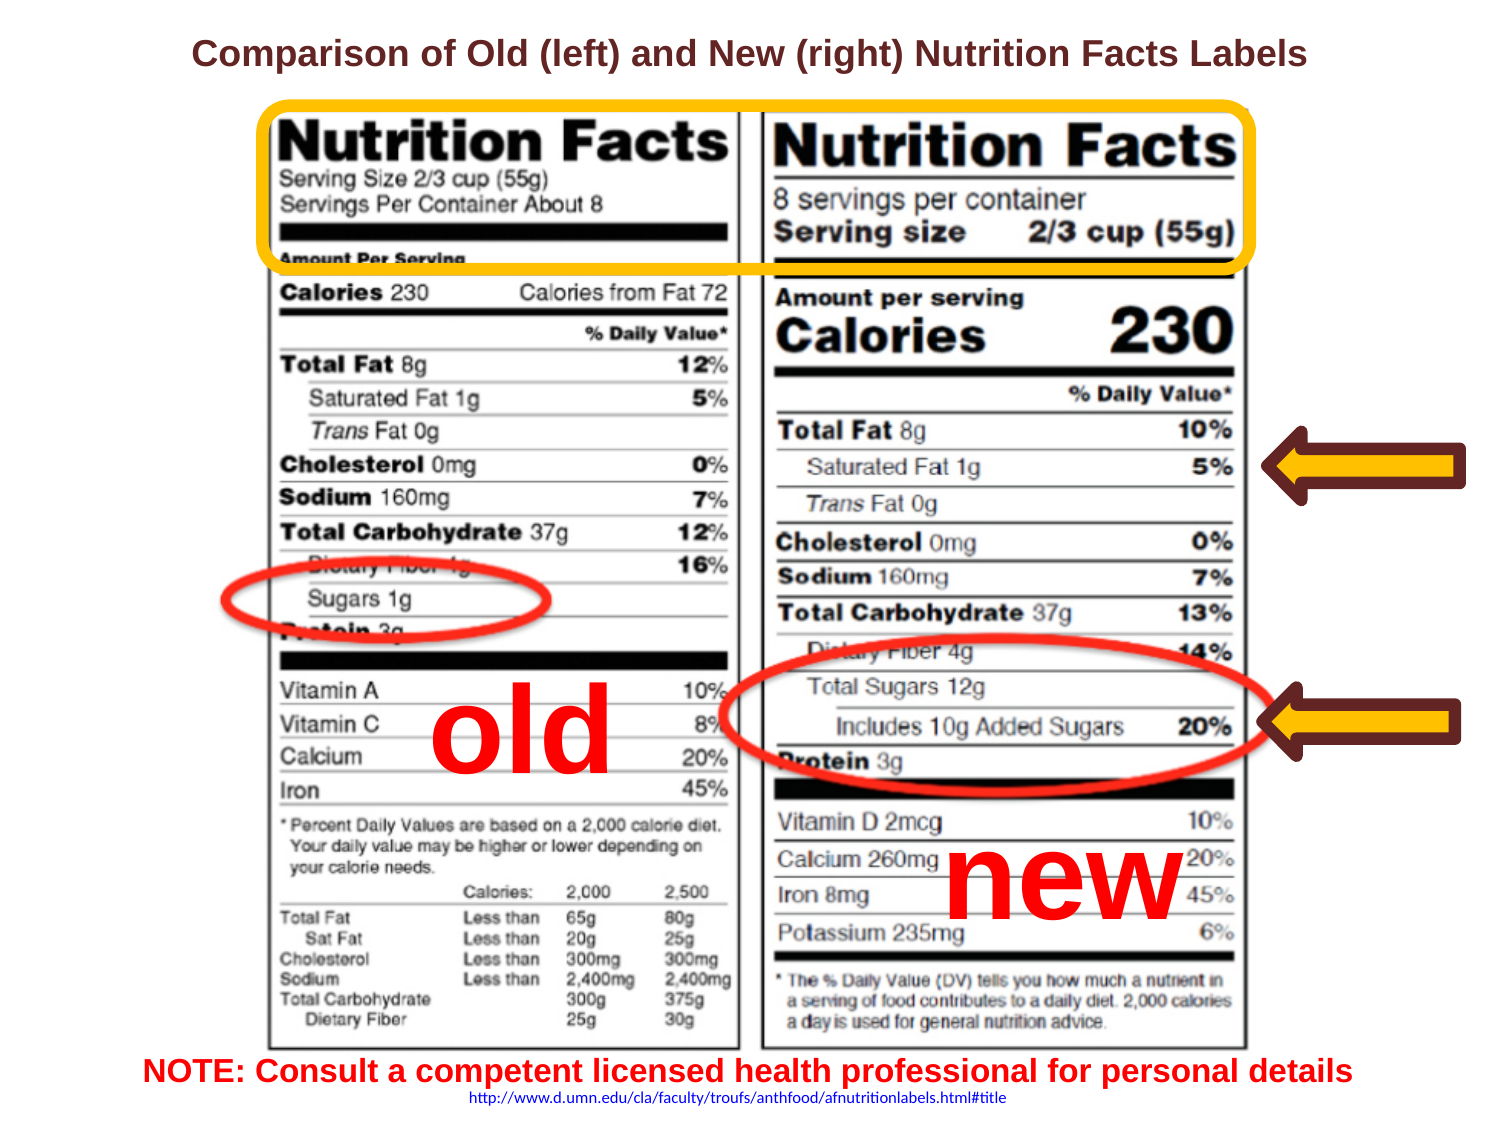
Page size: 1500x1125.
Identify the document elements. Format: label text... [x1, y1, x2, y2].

text_box http://www.d.umn.edu/cla/faculty/troufs/anthfood/afnutritionlabels.html#title [454, 1097, 1023, 1114]
text_box [1329, 446, 1462, 486]
text_box NOTE: Consult a competent licensed health professional for personal details [127, 1041, 1371, 1097]
text_box [1329, 702, 1458, 741]
picture [198, 92, 1326, 1068]
text_box Comparison of Old (left) and New (right) Nutrition Facts Labels [169, 22, 1332, 82]
